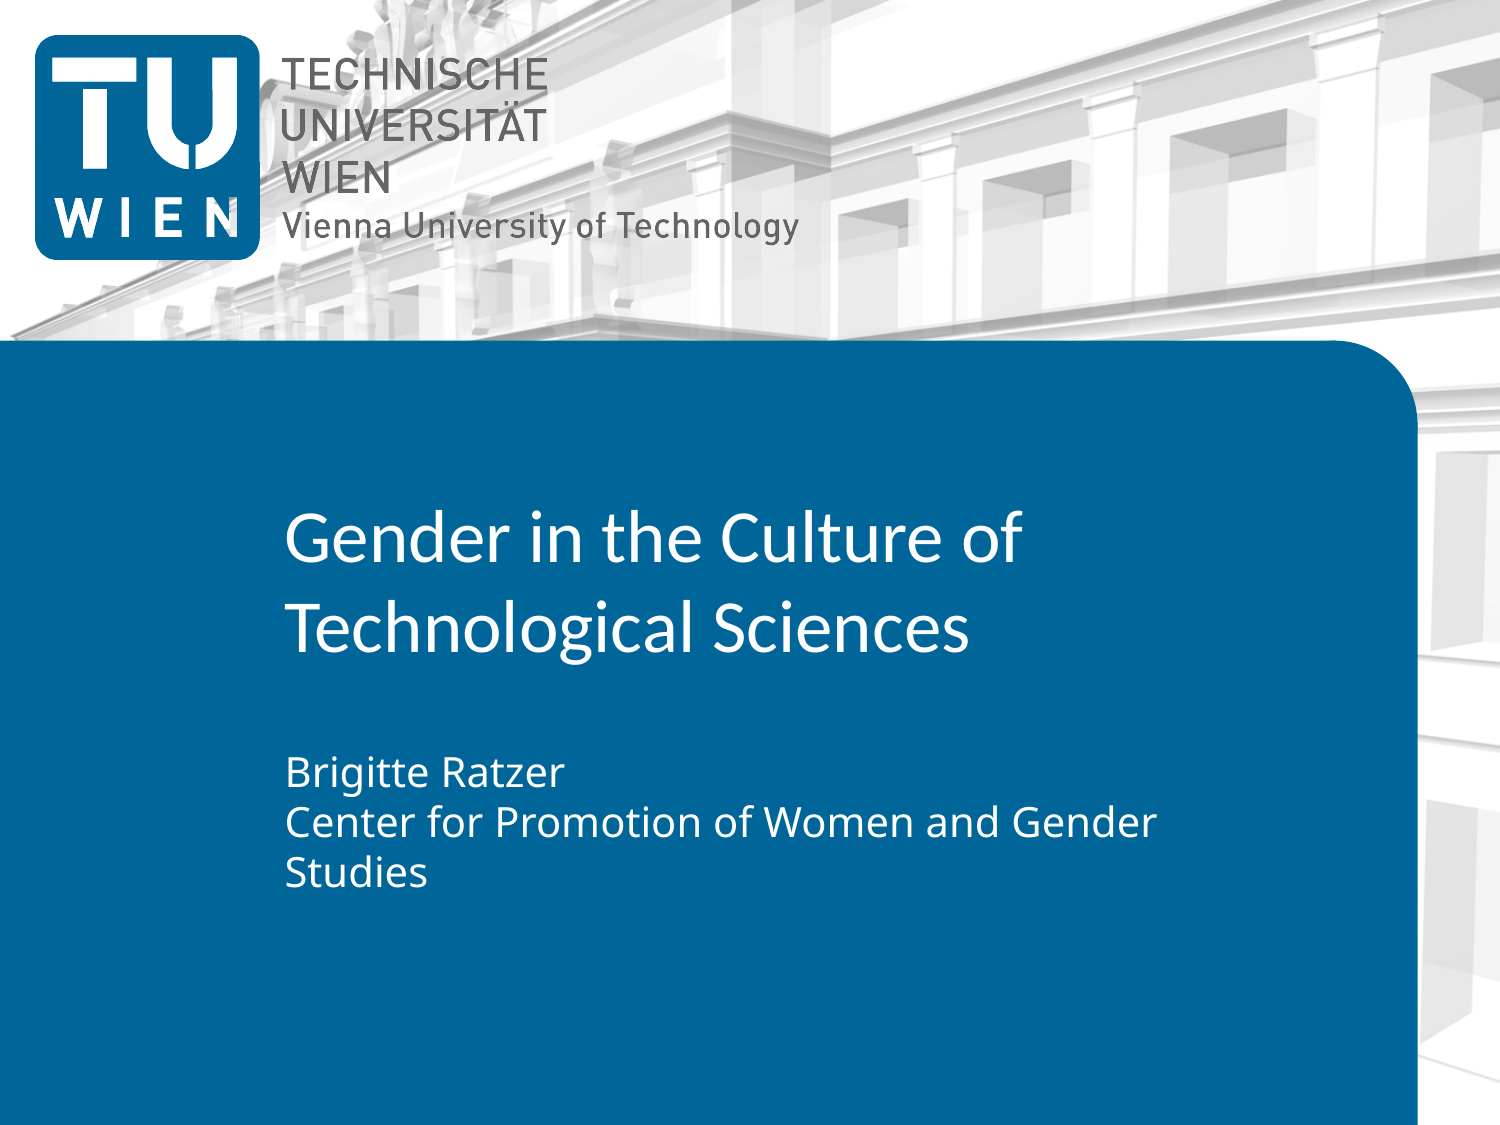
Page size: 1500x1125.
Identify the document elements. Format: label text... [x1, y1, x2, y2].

title Gender in the Culture of Technological Sciences [269, 480, 1278, 687]
subtitle Brigitte Ratzer Center for Promotion of Women and Gender Studies [269, 738, 1289, 891]
picture [0, 0, 1500, 1125]
